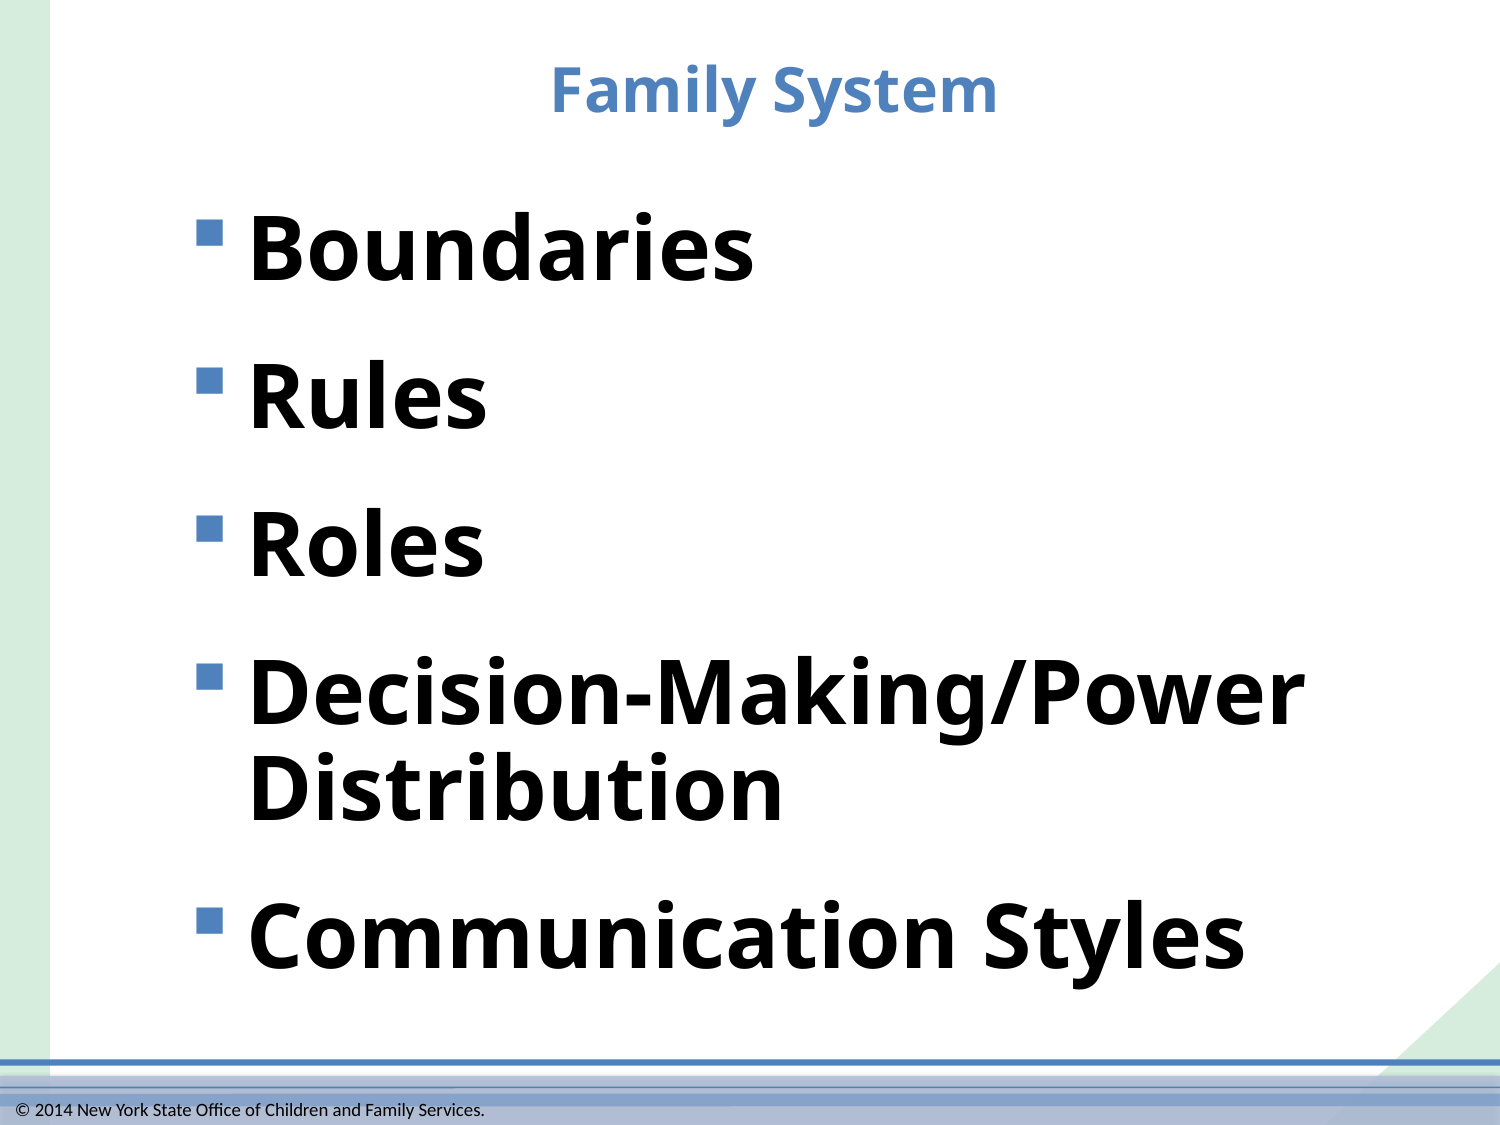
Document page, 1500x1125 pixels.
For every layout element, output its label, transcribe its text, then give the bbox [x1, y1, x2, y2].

list Boundaries Rules Roles Decision-Making/Power Distribution Communication Styles [174, 195, 1450, 1025]
title Family System [50, 0, 1500, 188]
